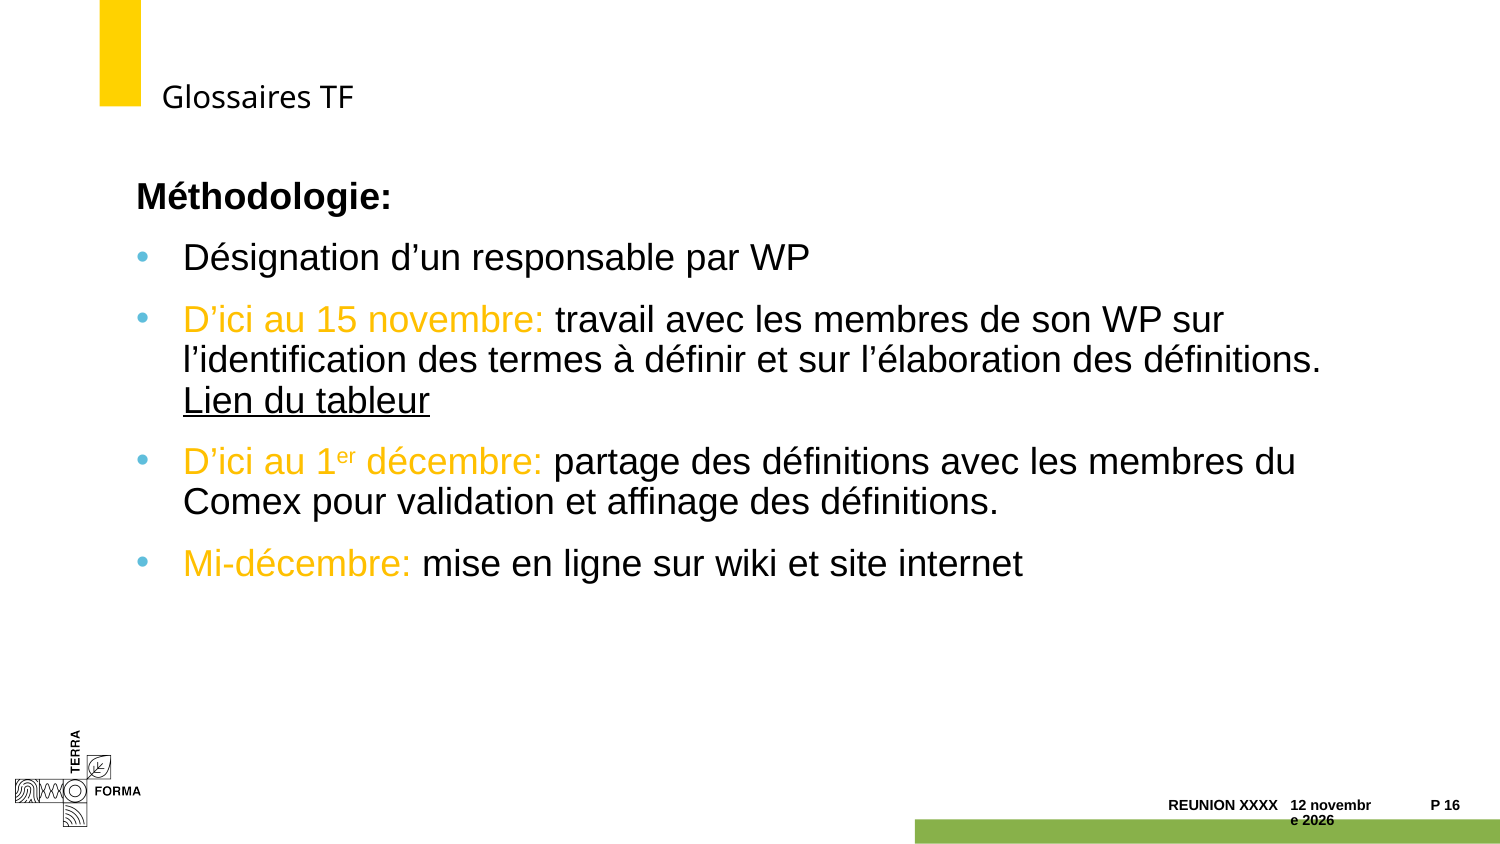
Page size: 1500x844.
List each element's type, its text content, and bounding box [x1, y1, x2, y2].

picture [15, 730, 141, 827]
title Glossaires TF [161, 29, 915, 115]
slide_number P 16 [1386, 788, 1461, 814]
list Méthodologie: Désignation d’un responsable par WP D’ici au 15 novembre: travail avec les membres de son WP sur l’identification des termes à définir et sur l’élaboration des définitions. Lien du tableur D’ici au 1er décembre: partage des définitions avec les membres du Comex pour validation et affinage des définitions. Mi-décembre: mise en ligne sur wiki et site internet [99, 177, 1375, 739]
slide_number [1290, 788, 1375, 814]
